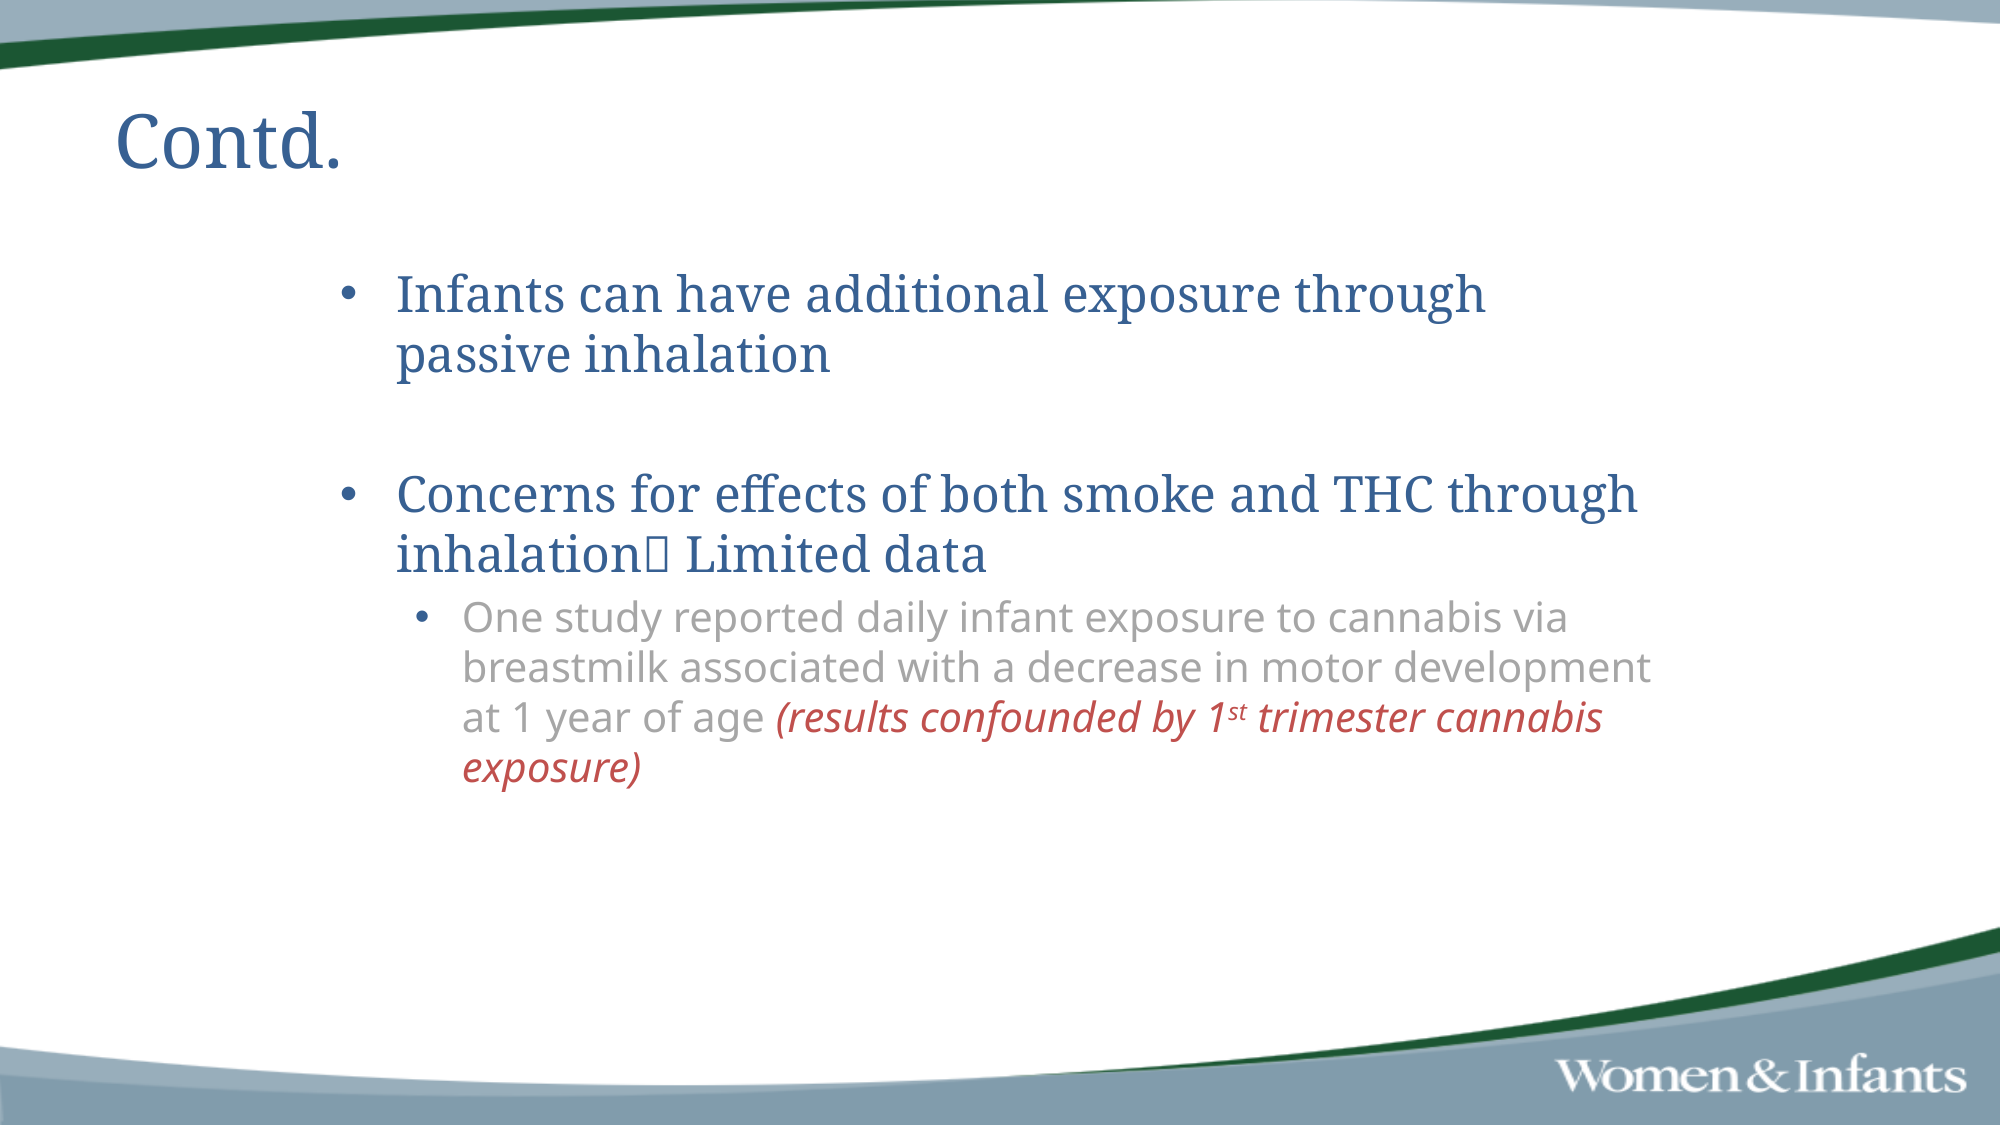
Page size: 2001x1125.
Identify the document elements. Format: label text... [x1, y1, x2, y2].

title Contd. [99, 45, 1900, 233]
list Infants can have additional exposure through passive inhalation Concerns for effects of both smoke and THC through inhalation Limited data One study reported daily infant exposure to cannabis via breastmilk associated with a decrease in motor development at 1 year of age (results confounded by 1st trimester cannabis exposure) [324, 255, 1675, 998]
picture [0, 0, 2000, 1125]
